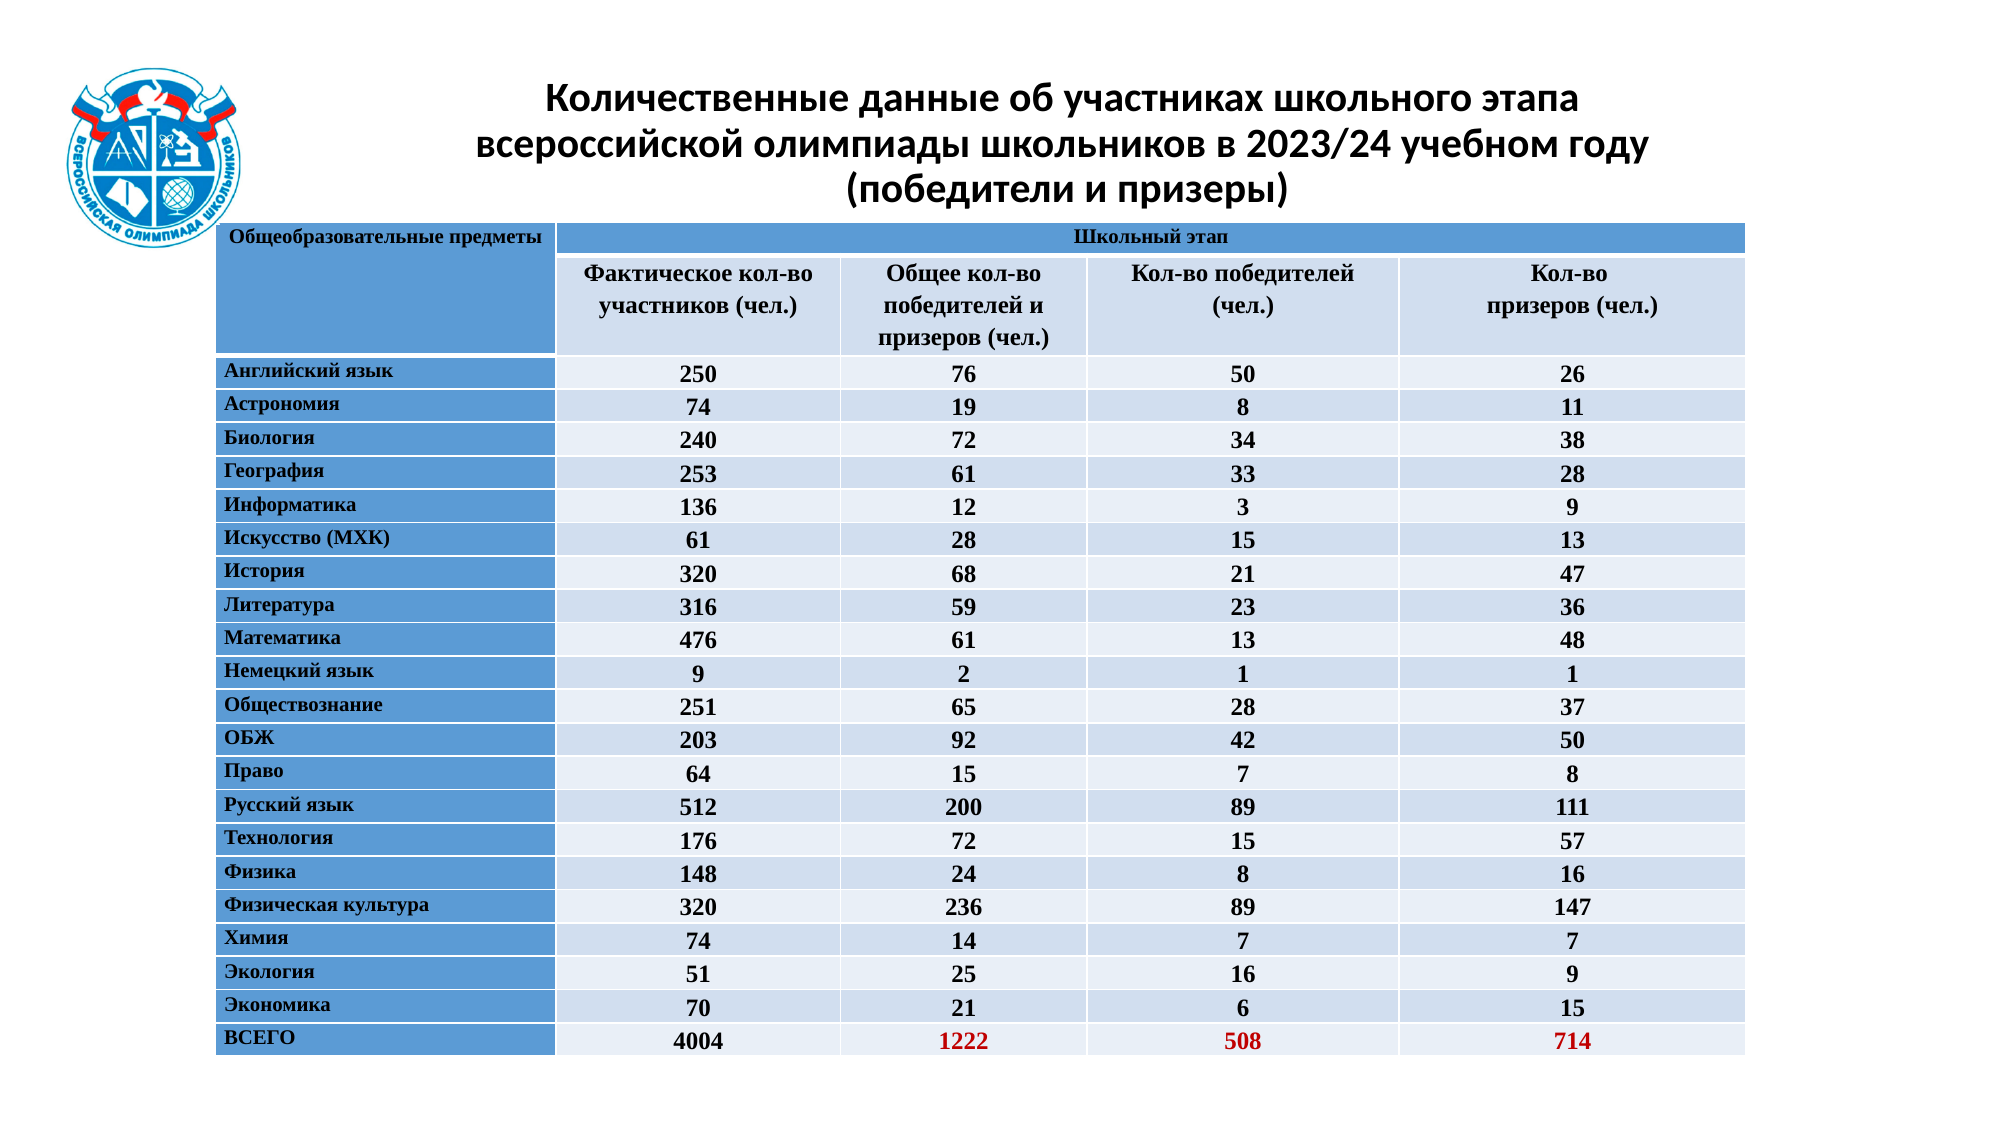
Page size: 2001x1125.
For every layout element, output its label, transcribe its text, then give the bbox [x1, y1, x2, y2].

table_cell 16 [1088, 957, 1398, 989]
table_cell Английский язык [216, 358, 555, 388]
table_cell 74 [557, 924, 840, 955]
table_cell 253 [557, 457, 840, 488]
table_cell Искусство (МХК) [216, 523, 555, 555]
table_header Школьный этап [557, 223, 1745, 253]
table_cell 13 [1400, 523, 1745, 555]
table_cell 92 [841, 724, 1086, 755]
table_cell 61 [841, 457, 1086, 488]
table_cell 16 [1400, 857, 1745, 889]
table_cell 89 [1088, 790, 1398, 822]
table_cell 72 [841, 824, 1086, 855]
table_cell 26 [1400, 357, 1745, 388]
table_cell 25 [841, 957, 1086, 989]
picture [53, 59, 251, 258]
table_cell 74 [557, 390, 840, 421]
table_cell 8 [1400, 757, 1745, 789]
table_cell 50 [1400, 724, 1745, 755]
table_cell 203 [557, 724, 840, 755]
table_cell История [216, 557, 555, 588]
table_cell 12 [841, 490, 1086, 522]
table_cell 37 [1400, 690, 1745, 722]
table_cell Экология [216, 957, 555, 989]
table_cell 42 [1088, 724, 1398, 755]
table_cell Физическая культура [216, 890, 555, 922]
table_cell Технология [216, 824, 555, 855]
table_cell География [216, 457, 555, 488]
table_cell Обществознание [216, 690, 555, 722]
table_cell 1222 [841, 1024, 1086, 1055]
table_cell 15 [1088, 523, 1398, 555]
table_cell 6 [1088, 990, 1398, 1022]
table_cell 13 [1088, 623, 1398, 655]
table_cell 200 [841, 790, 1086, 822]
table_cell 14 [841, 924, 1086, 955]
table_cell Кол-во призеров (чел.) [1400, 258, 1745, 355]
table_cell 148 [557, 857, 840, 889]
table_cell 714 [1400, 1024, 1745, 1055]
table_cell Физика [216, 857, 555, 889]
table_cell 28 [841, 523, 1086, 555]
table_cell 176 [557, 824, 840, 855]
table_cell 476 [557, 623, 840, 655]
table_cell 136 [557, 490, 840, 522]
table_cell 251 [557, 690, 840, 722]
table_cell Кол-во победителей (чел.) [1088, 258, 1398, 355]
table_cell 50 [1088, 357, 1398, 388]
table_cell 111 [1400, 790, 1745, 822]
table_cell 24 [841, 857, 1086, 889]
table_header Общеобразовательные предметы [216, 223, 555, 353]
table_cell 11 [1400, 390, 1745, 421]
table_cell 34 [1088, 423, 1398, 455]
table_cell Математика [216, 623, 555, 655]
table_cell 38 [1400, 423, 1745, 455]
table_cell Химия [216, 924, 555, 955]
table_cell Астрономия [216, 390, 555, 421]
table_cell 15 [1400, 990, 1745, 1022]
table_cell 9 [557, 657, 840, 688]
table_cell 1 [1400, 657, 1745, 688]
table_cell 250 [557, 357, 840, 388]
table_cell 72 [841, 423, 1086, 455]
table_cell 7 [1088, 757, 1398, 789]
title Количественные данные об участниках школьного этапа всероссийской олимпиады школьников в 2023/24 учебном году (победители и призеры) [272, 59, 1863, 278]
table_cell 23 [1088, 590, 1398, 622]
table_cell 7 [1088, 924, 1398, 955]
table_cell 61 [841, 623, 1086, 655]
table_cell 15 [1088, 824, 1398, 855]
table_cell Биология [216, 423, 555, 455]
table_cell 48 [1400, 623, 1745, 655]
table_cell 508 [1088, 1024, 1398, 1055]
table_cell Право [216, 757, 555, 789]
table_cell 64 [557, 757, 840, 789]
table_cell 89 [1088, 890, 1398, 922]
table_cell 236 [841, 890, 1086, 922]
table_cell 33 [1088, 457, 1398, 488]
table_cell Литература [216, 590, 555, 622]
table_cell ОБЖ [216, 724, 555, 755]
table_cell 320 [557, 890, 840, 922]
table_cell 147 [1400, 890, 1745, 922]
table_cell 15 [841, 757, 1086, 789]
table_cell 21 [1088, 557, 1398, 588]
table_cell 19 [841, 390, 1086, 421]
table_cell 68 [841, 557, 1086, 588]
table_cell 57 [1400, 824, 1745, 855]
table_cell 320 [557, 557, 840, 588]
table_cell 65 [841, 690, 1086, 722]
table_cell Общее кол-во победителей и призеров (чел.) [841, 258, 1086, 355]
table_cell 2 [841, 657, 1086, 688]
table_cell 28 [1088, 690, 1398, 722]
table_cell 7 [1400, 924, 1745, 955]
table_cell 8 [1088, 390, 1398, 421]
table_cell 51 [557, 957, 840, 989]
table_cell 59 [841, 590, 1086, 622]
table_cell Русский язык [216, 790, 555, 822]
table_cell 4004 [557, 1024, 840, 1055]
table_cell 76 [841, 357, 1086, 388]
table_cell Фактическое кол-во участников (чел.) [557, 258, 840, 355]
table_cell 512 [557, 790, 840, 822]
table_cell Экономика [216, 990, 555, 1022]
table_cell 9 [1400, 490, 1745, 522]
table_cell Информатика [216, 490, 555, 522]
table_cell 70 [557, 990, 840, 1022]
table_cell 316 [557, 590, 840, 622]
table_cell ВСЕГО [216, 1024, 555, 1055]
table_cell 8 [1088, 857, 1398, 889]
table_cell 61 [557, 523, 840, 555]
table_cell 21 [841, 990, 1086, 1022]
table_cell 9 [1400, 957, 1745, 989]
table_cell Немецкий язык [216, 657, 555, 688]
table_cell 47 [1400, 557, 1745, 588]
table_cell 3 [1088, 490, 1398, 522]
table_cell 28 [1400, 457, 1745, 488]
table_cell 240 [557, 423, 840, 455]
table_cell 36 [1400, 590, 1745, 622]
table_cell 1 [1088, 657, 1398, 688]
